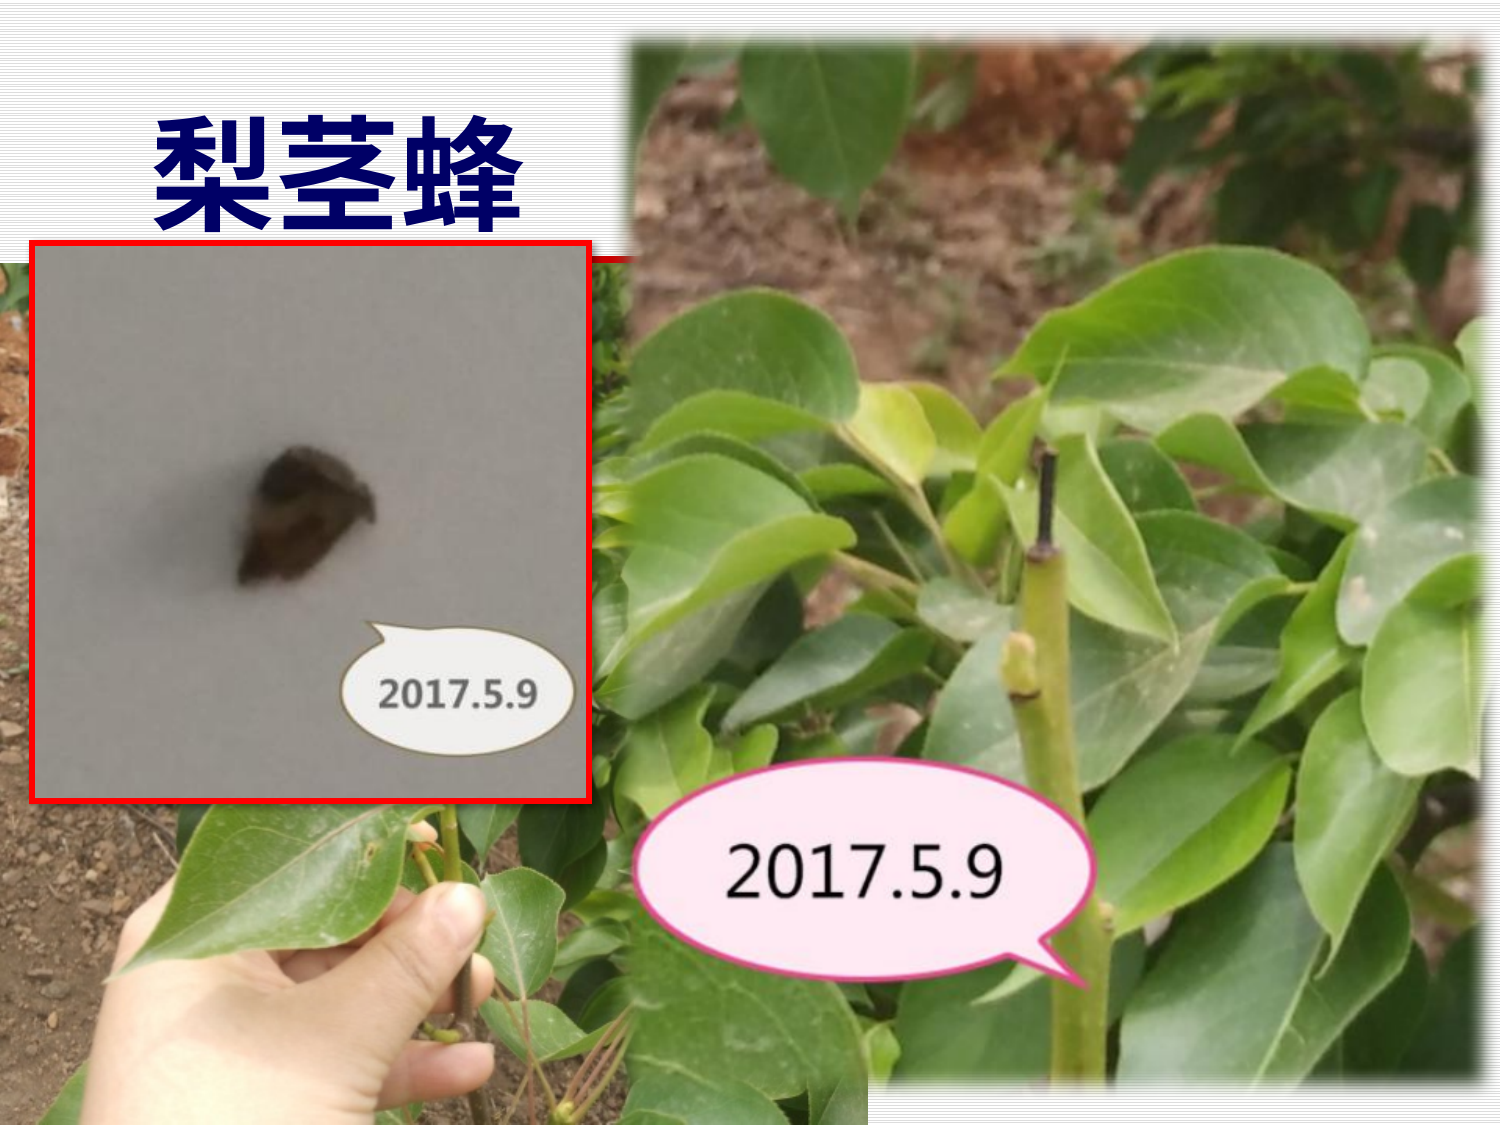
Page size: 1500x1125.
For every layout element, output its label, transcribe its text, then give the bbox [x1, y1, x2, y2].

text_box 梨茎蜂 [135, 54, 604, 251]
picture [0, 23, 1500, 1125]
